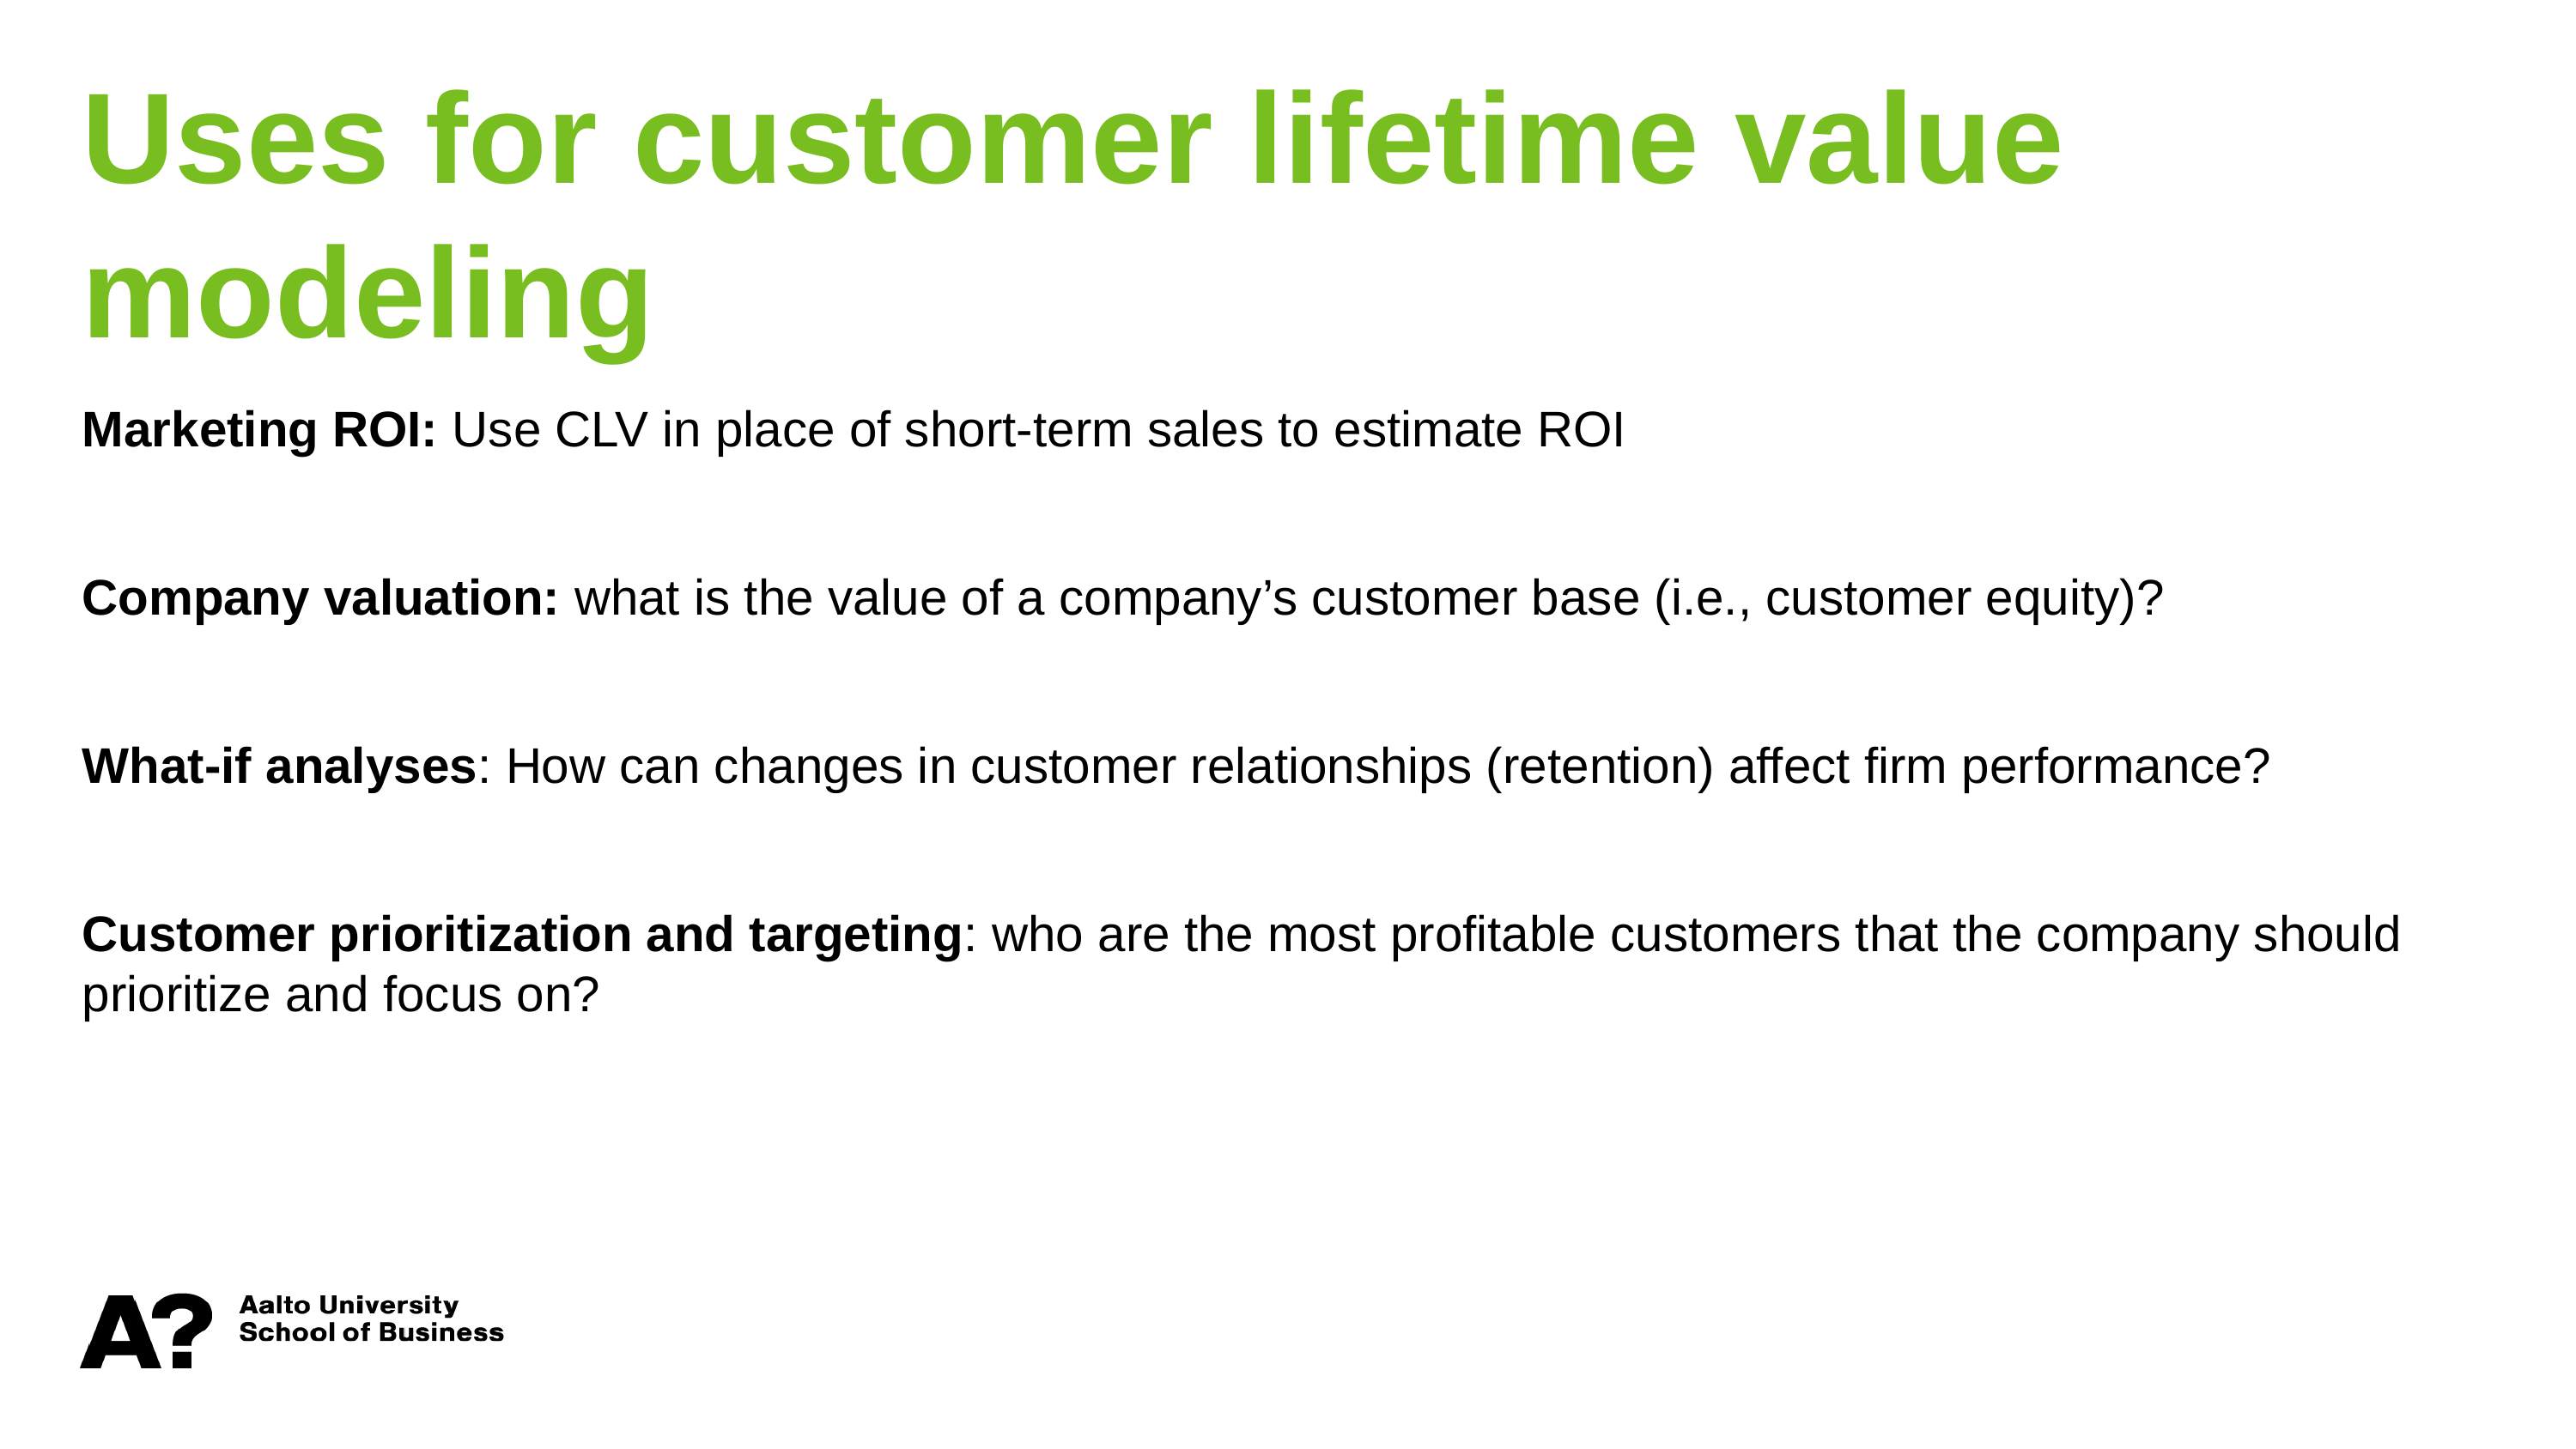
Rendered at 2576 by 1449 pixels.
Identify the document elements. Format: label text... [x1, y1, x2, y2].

list Uses for customer lifetime value modeling [82, 54, 2476, 336]
picture [0, 1222, 585, 1440]
list Marketing ROI: Use CLV in place of short-term sales to estimate ROI Company valuation: what is the value of a company’s customer base (i.e., customer equity)? What-if analyses: How can changes in customer relationships (retention) affect firm performance? Customer prioritization and targeting: who are the most profitable customers that the company should prioritize and focus on? [82, 396, 2476, 1256]
